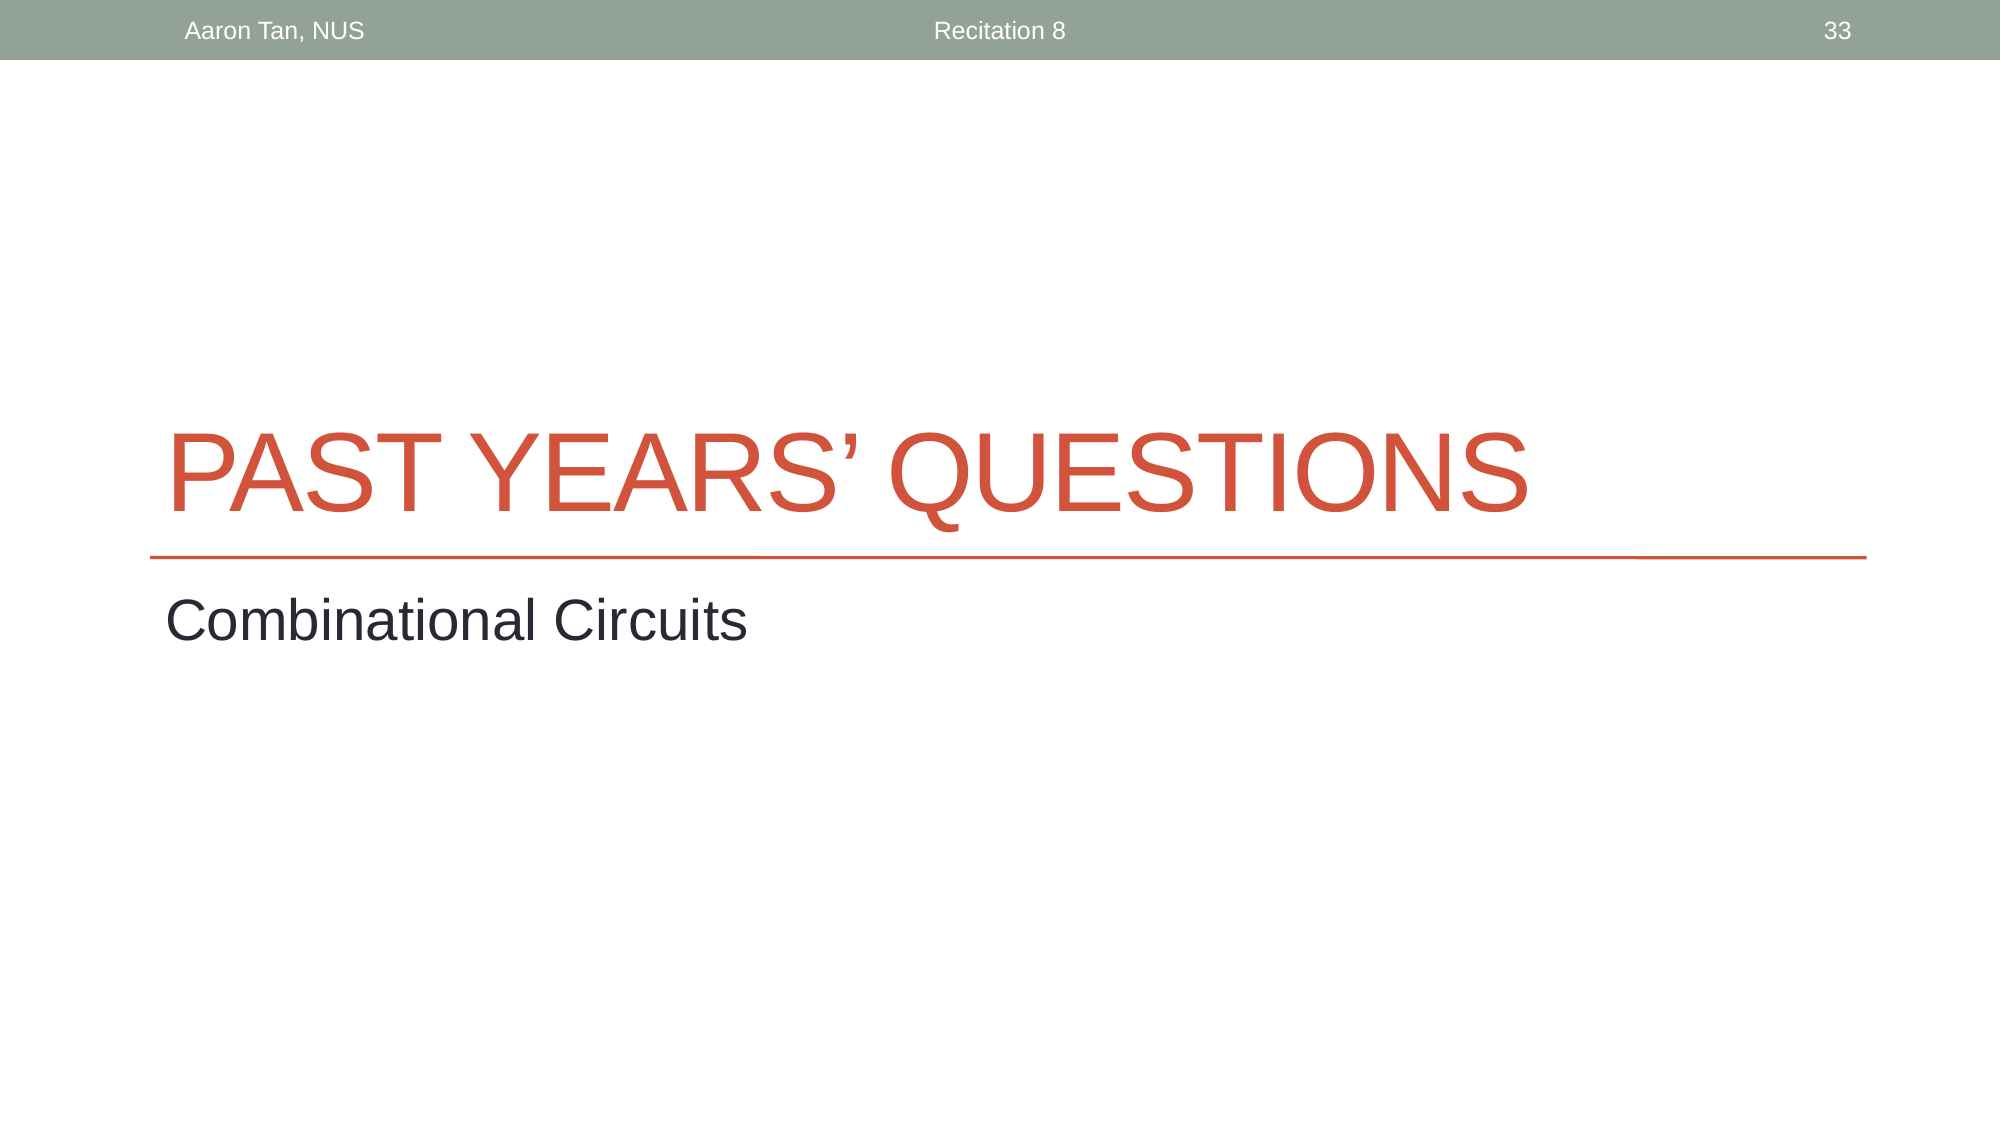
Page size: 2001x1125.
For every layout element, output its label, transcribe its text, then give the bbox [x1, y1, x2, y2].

slide_number 33 [1725, 3, 1867, 57]
title Past YEARs’ QUESTIONS [150, 224, 1867, 542]
slide_number Aaron Tan, NUS [169, 3, 645, 57]
subtitle Combinational Circuits [150, 575, 1550, 863]
footer Recitation 8 [645, 3, 1547, 57]
